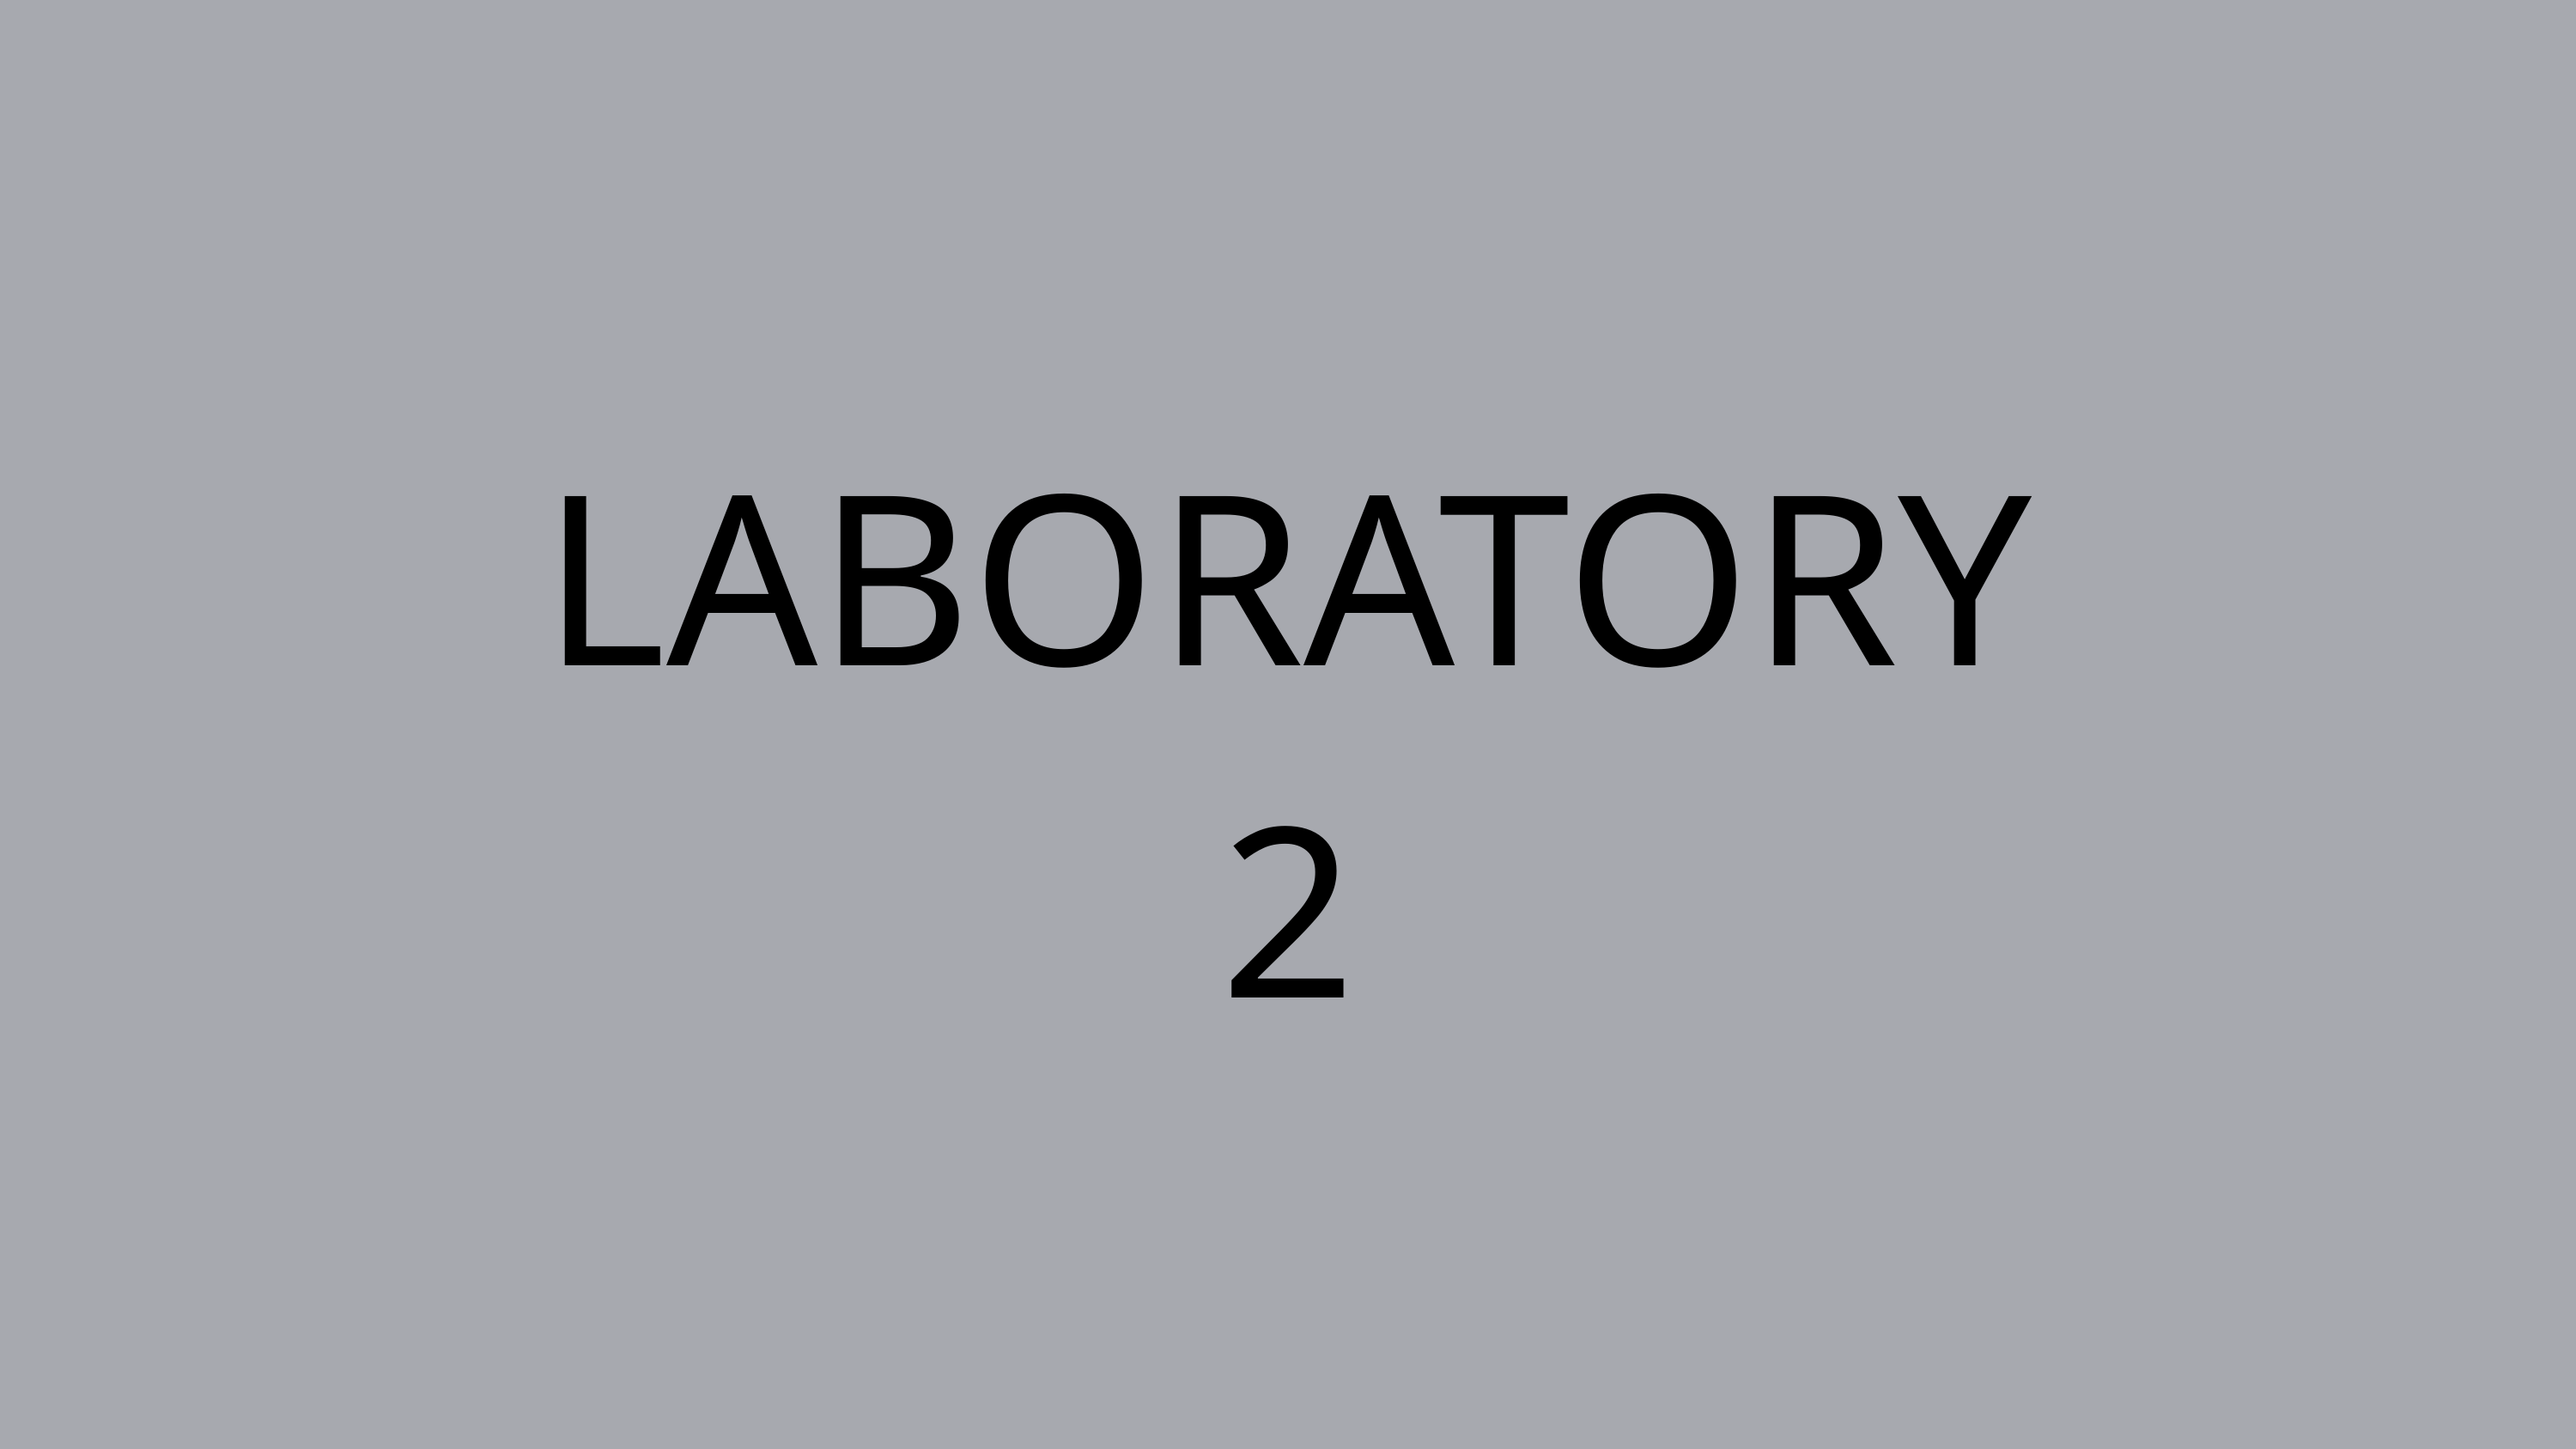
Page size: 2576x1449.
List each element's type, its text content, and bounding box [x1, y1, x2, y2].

text_box LABORATORY 2 [306, 381, 2270, 1046]
